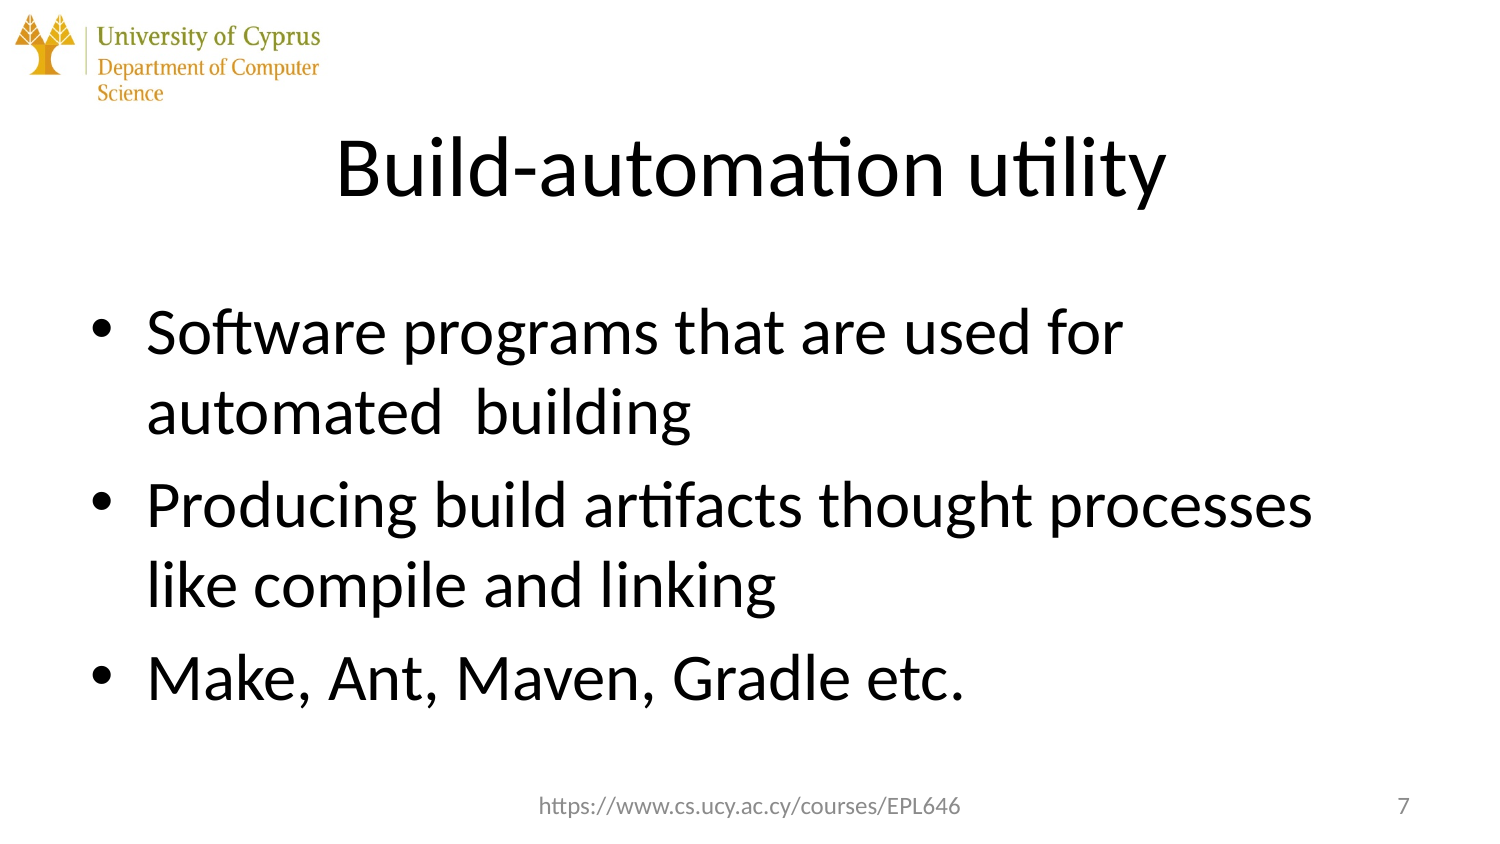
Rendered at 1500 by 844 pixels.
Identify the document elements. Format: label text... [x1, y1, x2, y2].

title Build-automation utility [76, 102, 1427, 222]
list Software programs that are used for automated building Producing build artifacts thought processes like compile and linking Make, Ant, Maven, Gradle etc. [75, 280, 1425, 754]
footer https://www.cs.ucy.ac.cy/courses/EPL646 [512, 782, 988, 827]
slide_number 7 [1074, 782, 1425, 827]
picture [0, 0, 340, 131]
